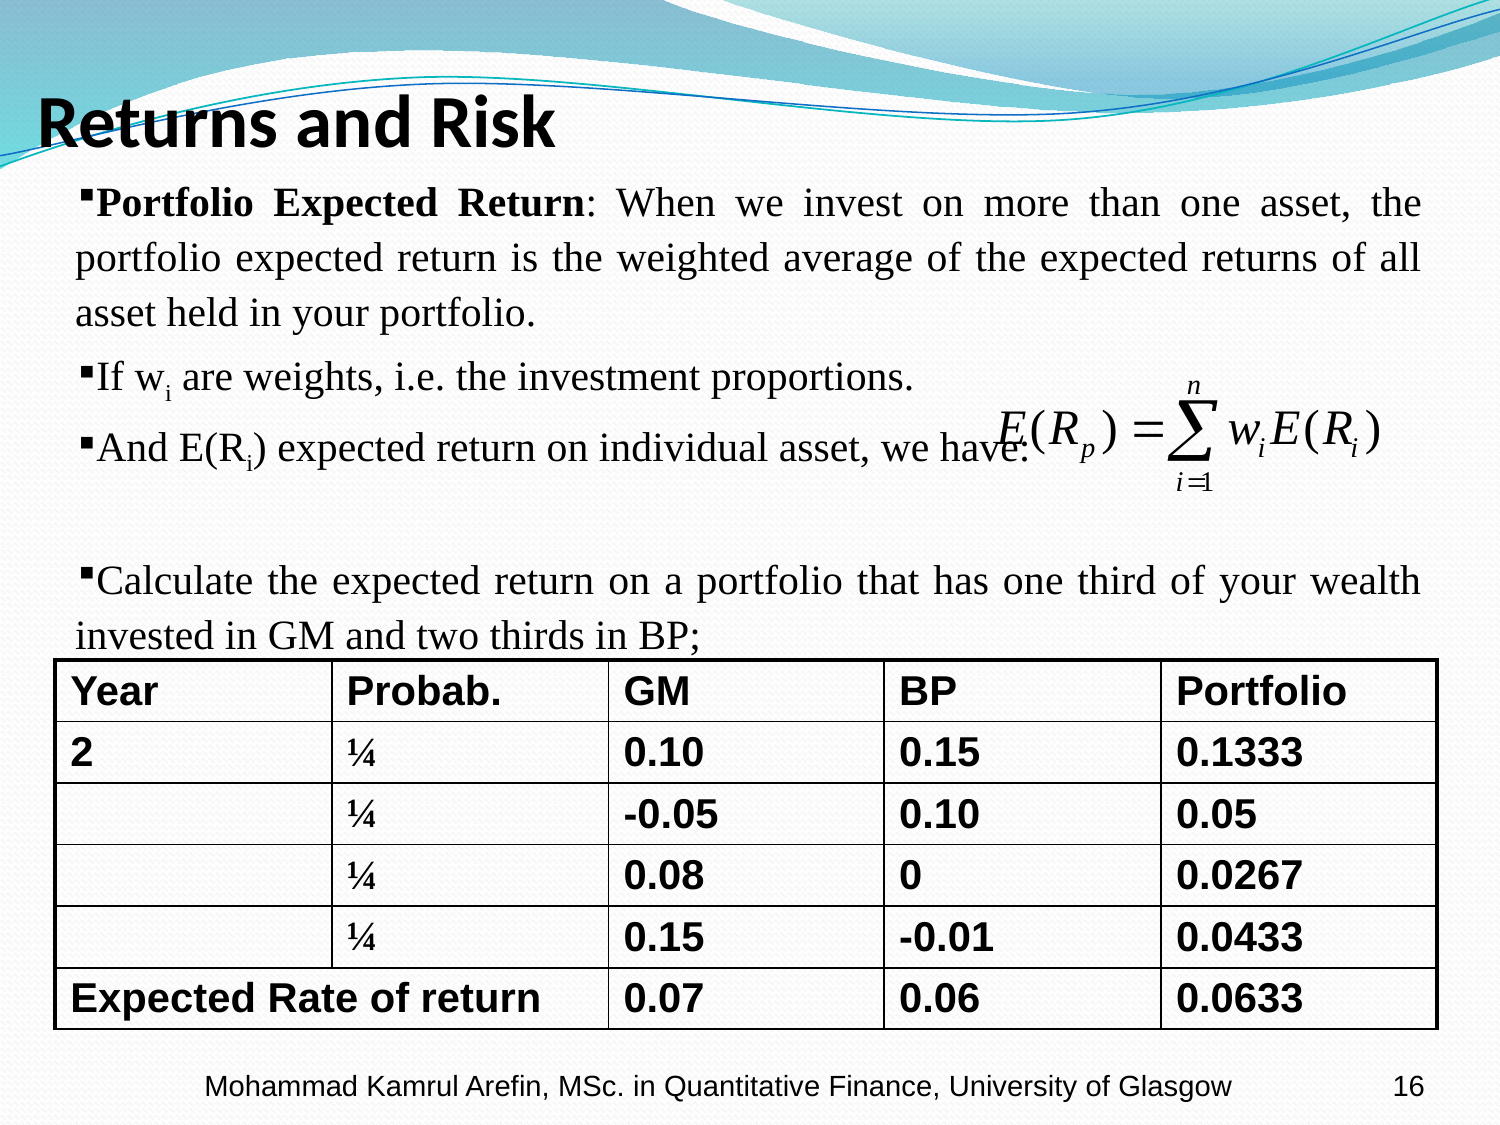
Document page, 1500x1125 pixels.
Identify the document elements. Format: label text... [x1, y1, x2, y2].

table_cell 0.05 [1162, 784, 1435, 844]
table_header GM [609, 662, 883, 721]
table_cell 2 [57, 722, 331, 782]
table_cell 0.0633 [1162, 969, 1435, 1028]
slide_number 16 [1350, 1042, 1425, 1103]
table_cell ¼ [333, 907, 608, 967]
table_cell 0.10 [885, 784, 1160, 844]
table_cell 0.0267 [1162, 845, 1435, 905]
text_box Portfolio Expected Return: When we invest on more than one asset, the portfolio expected return is the weighted average of the expected returns of all asset held in your portfolio. If wi are weights, i.e. the investment proportions. And E(Ri) expected return on individual asset, we have: Calculate the expected return on a portfolio that has one third of your wealth invested in GM and two thirds in BP; [24, 162, 1438, 725]
table_cell 0.15 [609, 907, 883, 967]
table_header BP [885, 662, 1160, 721]
table_header Portfolio [1162, 662, 1435, 721]
table_cell -0.05 [609, 784, 883, 844]
title Returns and Risk [37, 37, 1000, 162]
table_cell 0.1333 [1162, 722, 1435, 782]
table_cell 0.10 [609, 722, 883, 782]
table_cell [57, 845, 331, 905]
table_cell 0.08 [609, 845, 883, 905]
table_cell 0.0433 [1162, 907, 1435, 967]
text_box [981, 364, 1395, 515]
table_cell 0.07 [609, 969, 883, 1028]
table_header Year [57, 662, 331, 721]
table_cell ¼ [333, 784, 608, 844]
table_cell ¼ [333, 845, 608, 905]
table_cell -0.01 [885, 907, 1160, 967]
table_cell Expected Rate of return [57, 969, 608, 1028]
table_cell 0 [885, 845, 1160, 905]
table_cell [57, 784, 331, 844]
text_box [987, 362, 1392, 503]
table_cell ¼ [333, 722, 608, 782]
table_cell 0.15 [885, 722, 1160, 782]
table_header Probab. [333, 662, 608, 721]
footer Mohammad Kamrul Arefin, MSc. in Quantitative Finance, University of Glasgow [87, 1042, 1350, 1103]
table_cell 0.06 [885, 969, 1160, 1028]
table_cell [57, 907, 331, 967]
